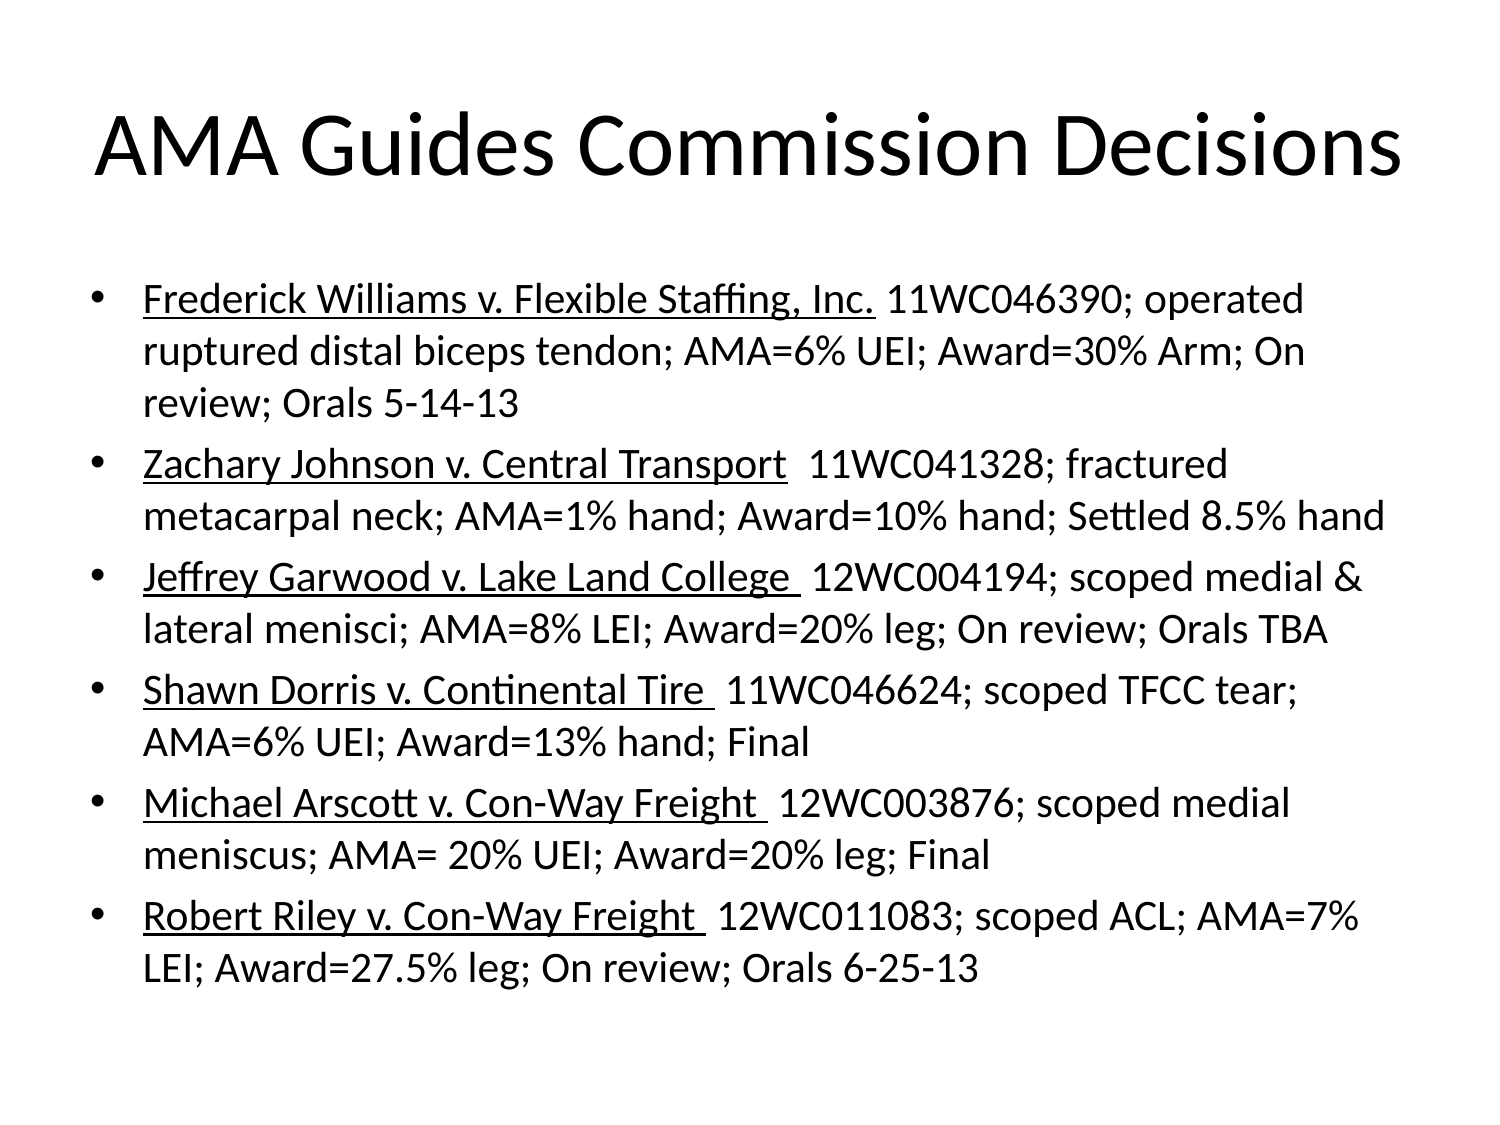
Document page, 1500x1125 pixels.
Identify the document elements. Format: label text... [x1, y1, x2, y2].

title AMA Guides Commission Decisions [75, 45, 1425, 233]
list Frederick Williams v. Flexible Staffing, Inc. 11WC046390; operated ruptured distal biceps tendon; AMA=6% UEI; Award=30% Arm; On review; Orals 5-14-13 Zachary Johnson v. Central Transport 11WC041328; fractured metacarpal neck; AMA=1% hand; Award=10% hand; Settled 8.5% hand Jeffrey Garwood v. Lake Land College 12WC004194; scoped medial & lateral menisci; AMA=8% LEI; Award=20% leg; On review; Orals TBA Shawn Dorris v. Continental Tire 11WC046624; scoped TFCC tear; AMA=6% UEI; Award=13% hand; Final Michael Arscott v. Con-Way Freight 12WC003876; scoped medial meniscus; AMA= 20% UEI; Award=20% leg; Final Robert Riley v. Con-Way Freight 12WC011083; scoped ACL; AMA=7% LEI; Award=27.5% leg; On review; Orals 6-25-13 [75, 262, 1425, 1005]
